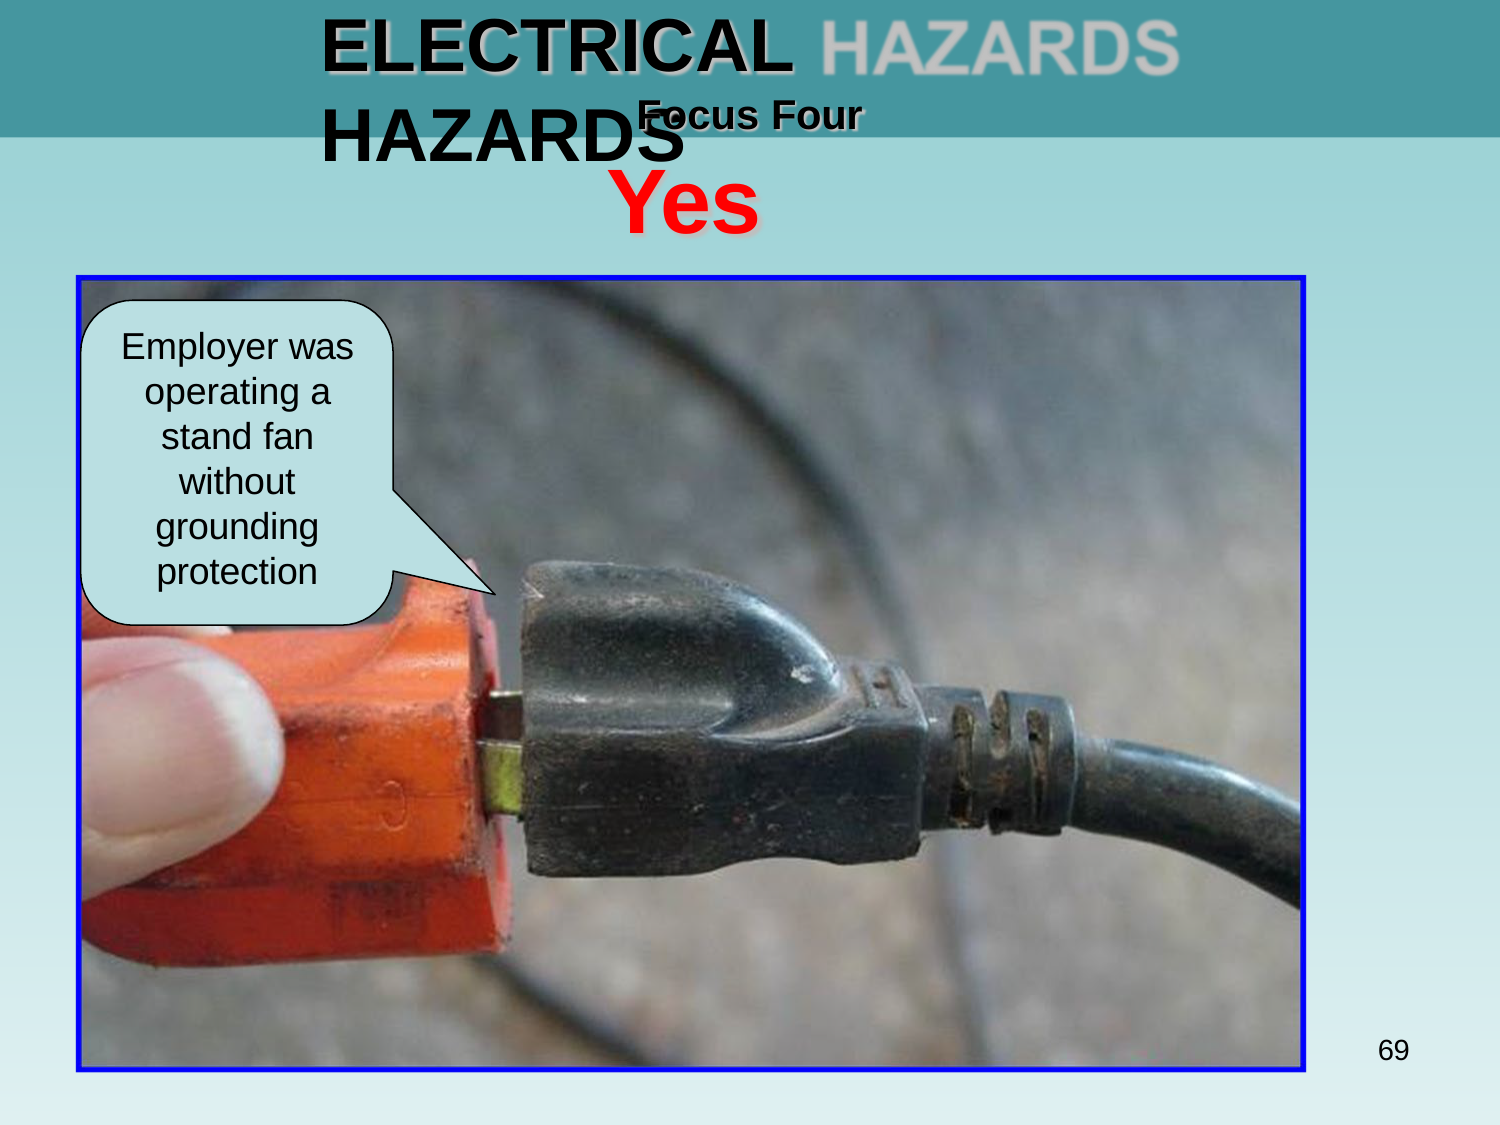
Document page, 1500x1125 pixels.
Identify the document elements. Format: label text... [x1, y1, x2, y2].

title ELECTRICAL HAZARDS [318, 0, 1182, 185]
slide_number 69 [1371, 1032, 1419, 1125]
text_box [74, 274, 1308, 1074]
picture [0, 0, 1500, 1125]
